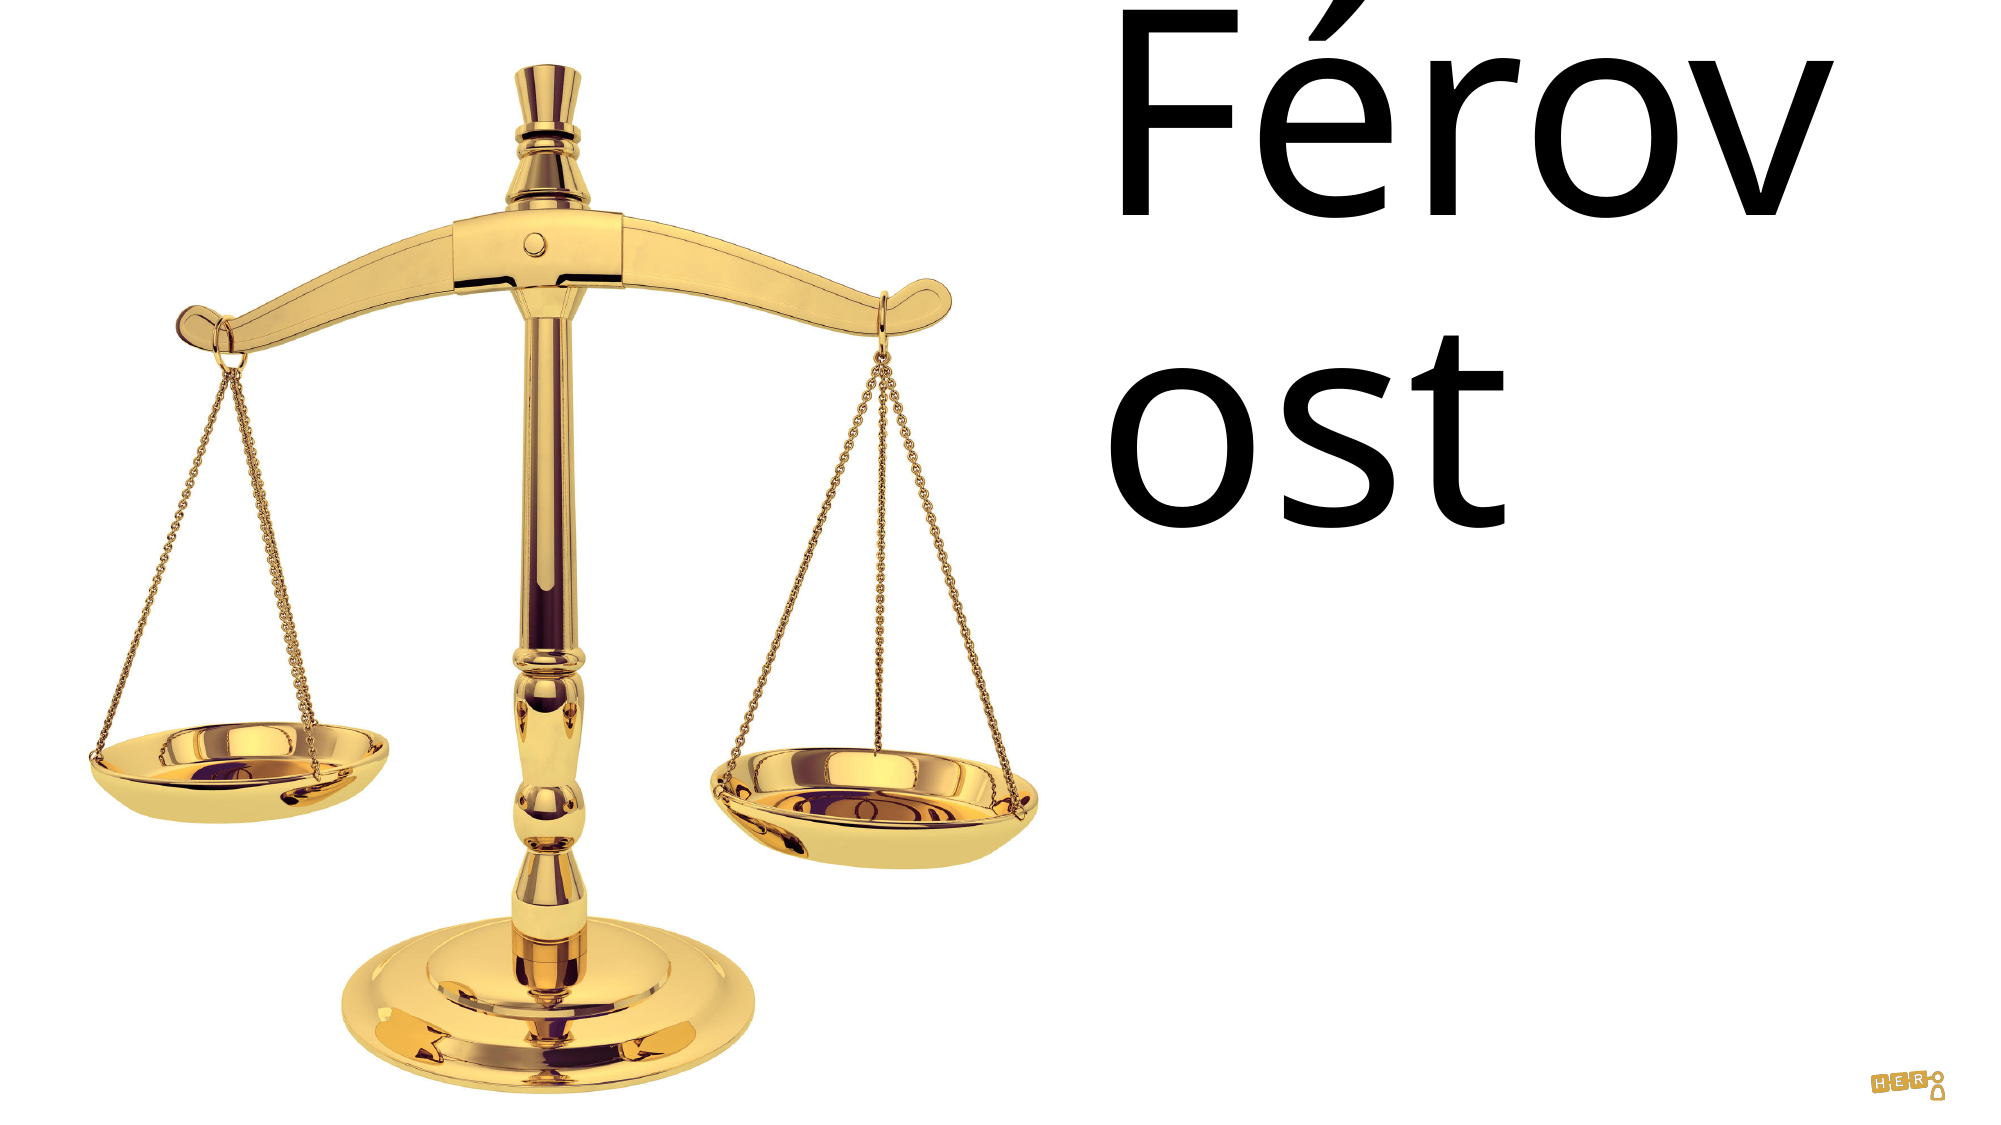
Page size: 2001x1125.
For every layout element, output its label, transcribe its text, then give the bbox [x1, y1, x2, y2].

picture [41, 15, 1081, 1125]
text_box Férovost [1081, 168, 1945, 387]
picture [1869, 1068, 1945, 1101]
